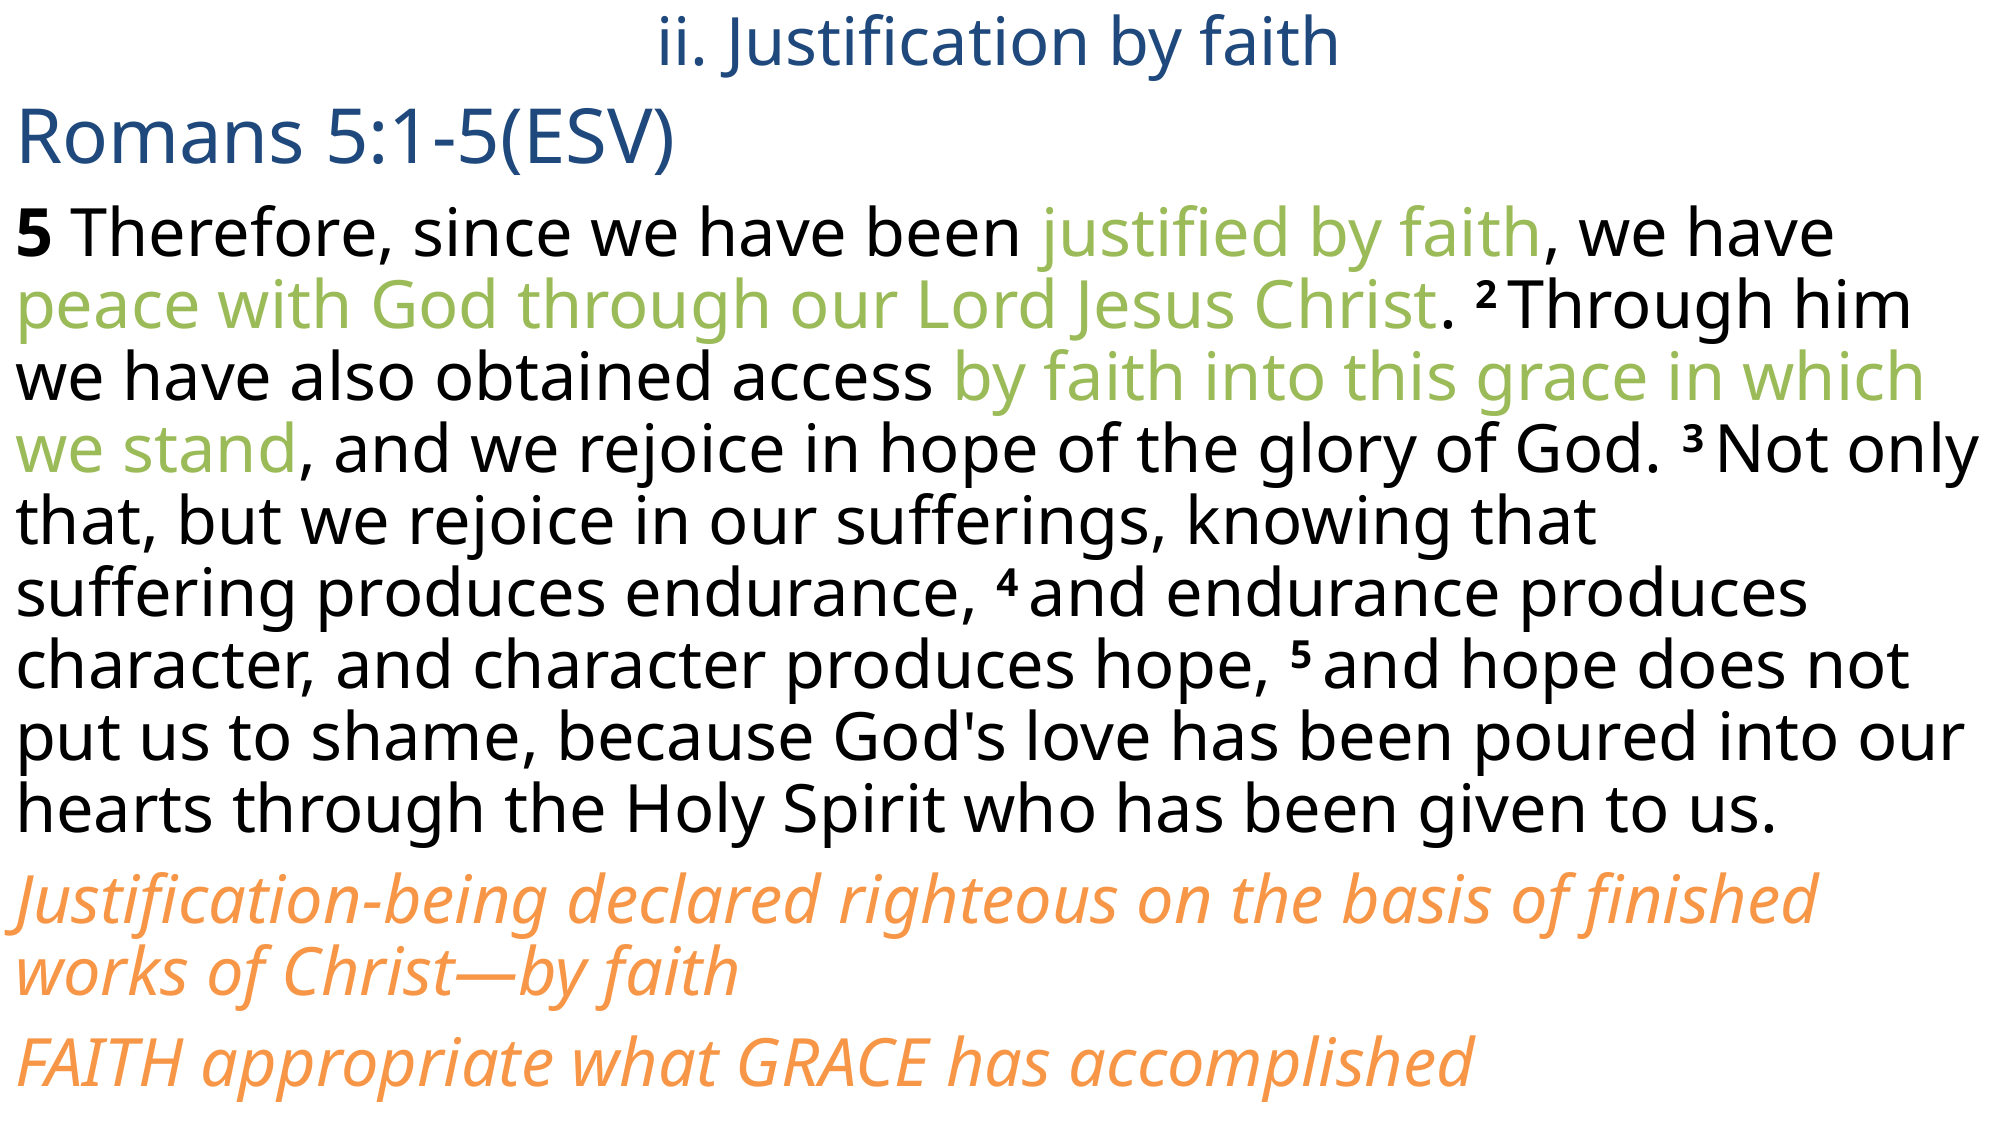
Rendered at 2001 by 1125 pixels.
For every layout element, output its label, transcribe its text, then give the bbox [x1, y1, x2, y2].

list ii. Justification by faith Romans 5:1-5(ESV) 5 Therefore, since we have been justified by faith, we have peace with God through our Lord Jesus Christ. 2 Through him we have also obtained access by faith into this grace in which we stand, and we rejoice in hope of the glory of God. 3 Not only that, but we rejoice in our sufferings, knowing that suffering produces endurance, 4 and endurance produces character, and character produces hope, 5 and hope does not put us to shame, because God's love has been poured into our hearts through the Holy Spirit who has been given to us. Justification-being declared righteous on the basis of finished works of Christ—by faith FAITH appropriate what GRACE has accomplished [0, 0, 2000, 1125]
